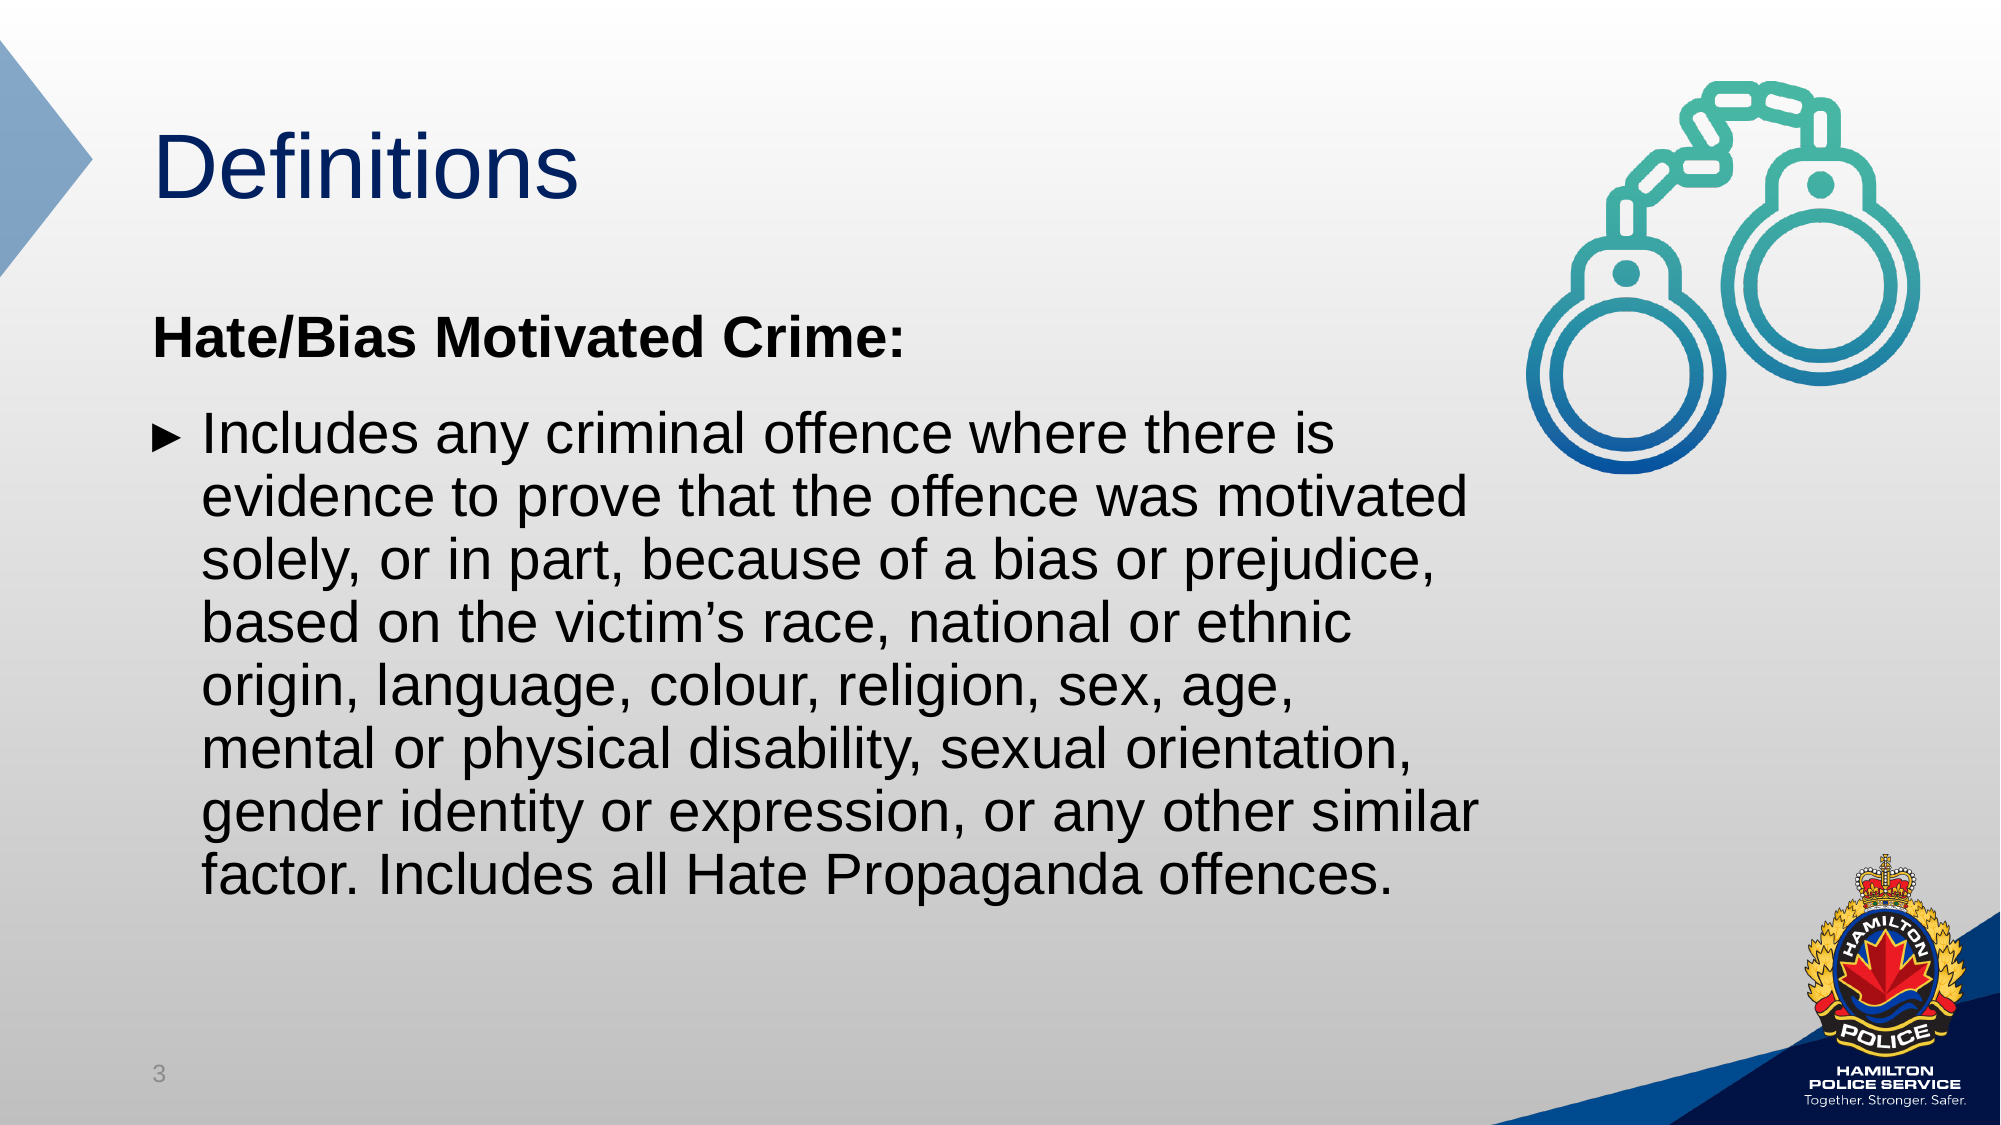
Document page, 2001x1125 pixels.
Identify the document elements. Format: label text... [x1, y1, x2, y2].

slide_number 3 [137, 1042, 588, 1103]
picture [1526, 80, 1921, 475]
title Definitions [137, 59, 1863, 278]
picture [1490, 848, 2001, 1125]
list Hate/Bias Motivated Crime: Includes any criminal offence where there is evidence to prove that the offence was motivated solely, or in part, because of a bias or prejudice, based on the victim’s race, national or ethnic origin, language, colour, religion, sex, age, mental or physical disability, sexual orientation, gender identity or expression, or any other similar factor. Includes all Hate Propaganda offences. [137, 299, 1503, 1043]
